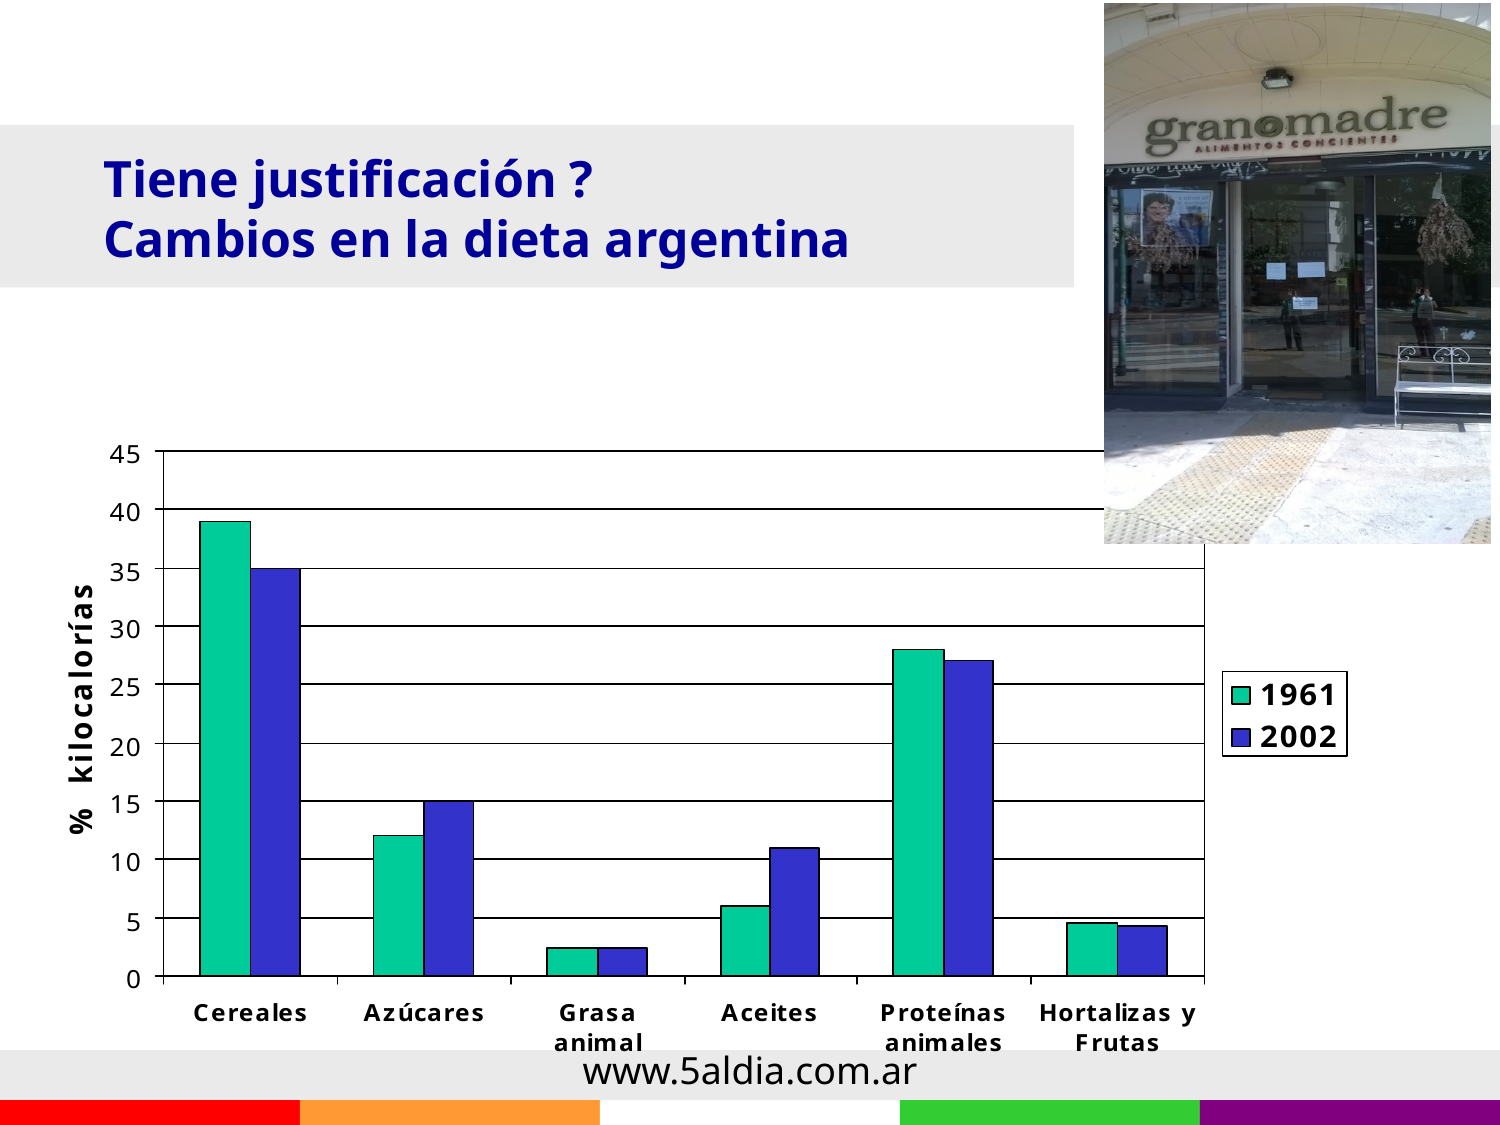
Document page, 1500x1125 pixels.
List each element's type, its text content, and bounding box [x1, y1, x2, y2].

text_box Tiene justificación ? Cambios en la dieta argentina [88, 113, 1099, 302]
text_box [25, 408, 1364, 1085]
picture [1074, 3, 1491, 544]
